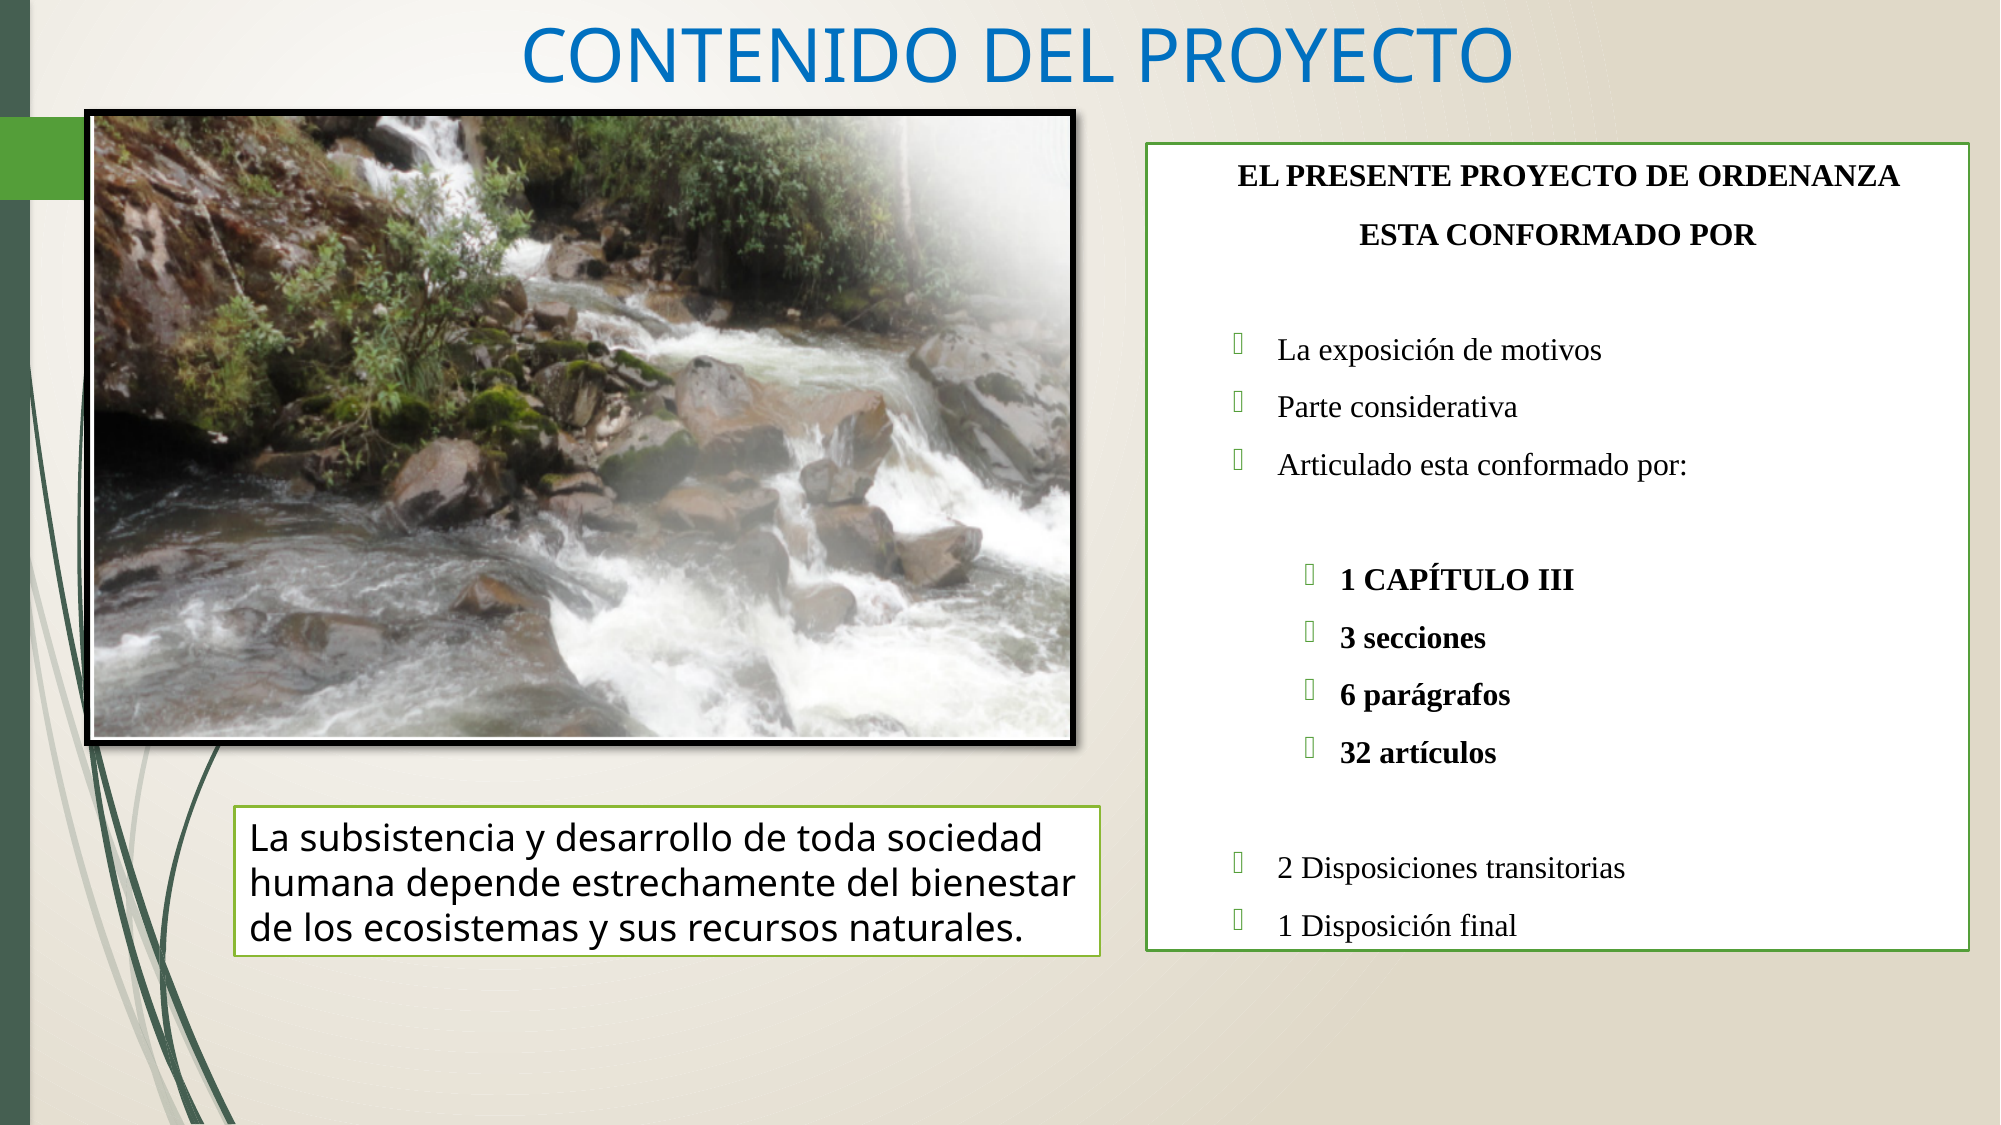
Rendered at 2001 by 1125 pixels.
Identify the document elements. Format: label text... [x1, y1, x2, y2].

title CONTENIDO DEL PROYECTO [505, 0, 1606, 107]
text_box La subsistencia y desarrollo de toda sociedad humana depende estrechamente del bienestar de los ecosistemas y sus recursos naturales. [233, 805, 1101, 957]
picture [90, 115, 1071, 740]
list EL PRESENTE PROYECTO DE ORDENANZA ESTA CONFORMADO POR La exposición de motivos Parte considerativa Articulado esta conformado por: 1 CAPÍTULO III 3 secciones 6 parágrafos 32 artículos 2 Disposiciones transitorias 1 Disposición final [1145, 142, 1970, 952]
